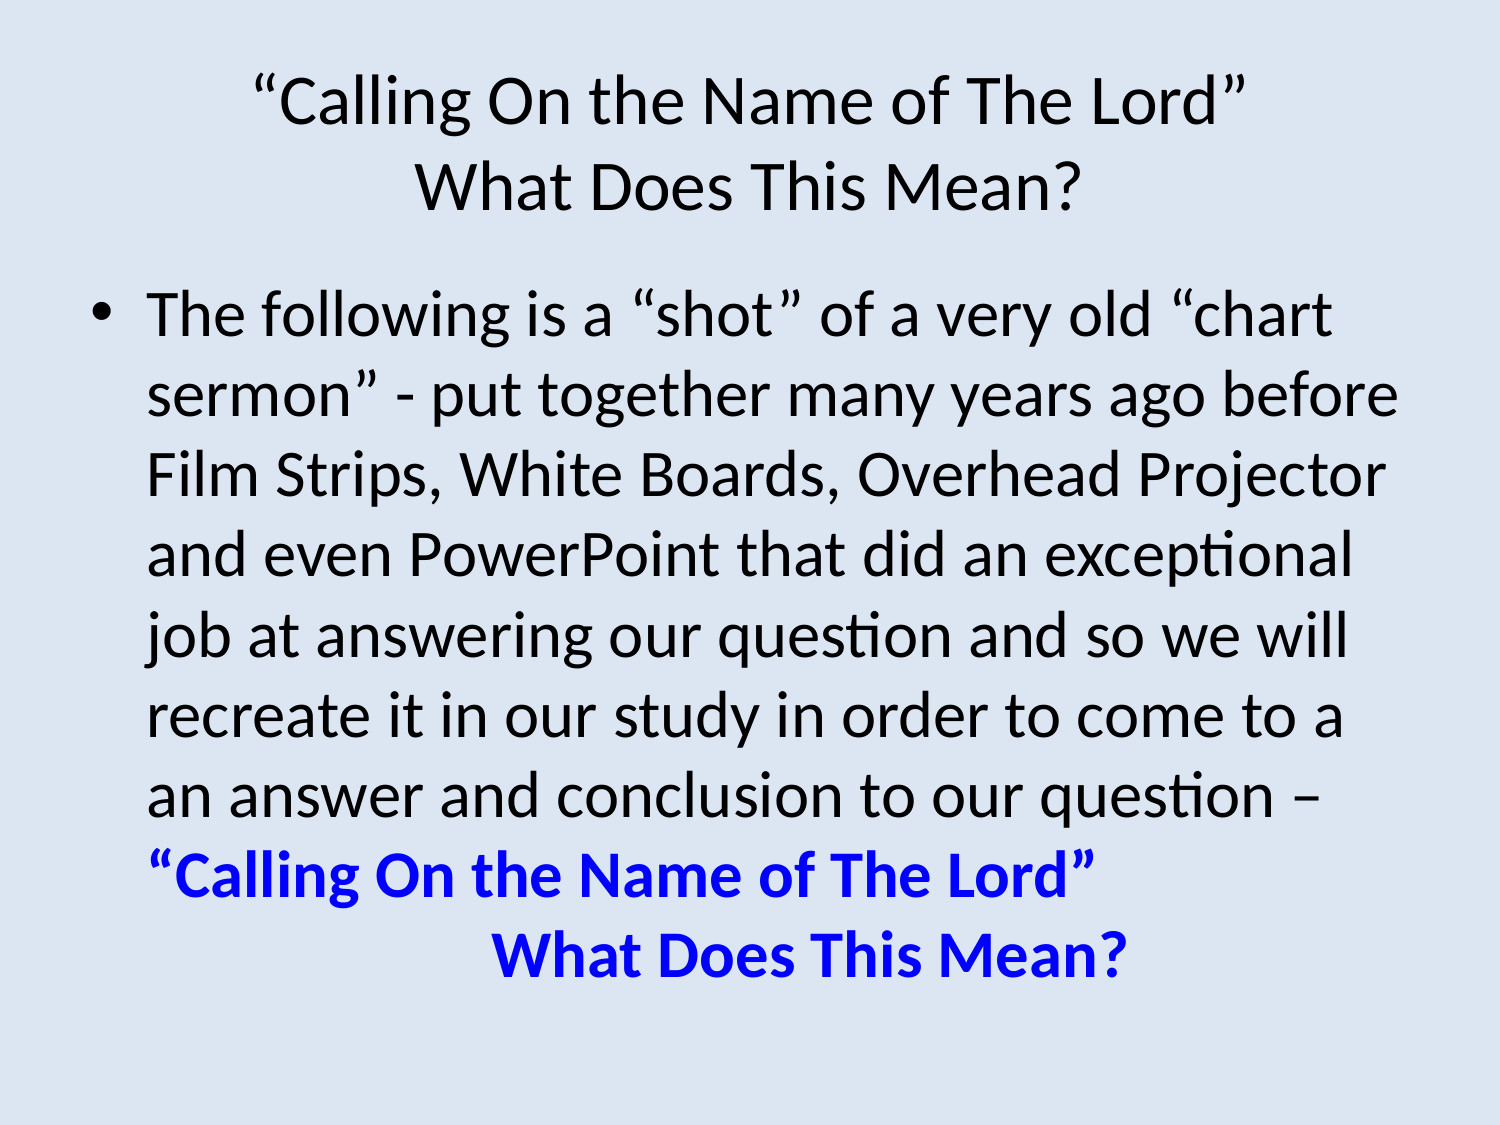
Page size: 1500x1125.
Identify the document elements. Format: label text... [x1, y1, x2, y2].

title “Calling On the Name of The Lord” What Does This Mean? [75, 45, 1425, 233]
list The following is a “shot” of a very old “chart sermon” - put together many years ago before Film Strips, White Boards, Overhead Projector and even PowerPoint that did an exceptional job at answering our question and so we will recreate it in our study in order to come to a an answer and conclusion to our question – “Calling On the Name of The Lord” What Does This Mean? [75, 262, 1425, 1005]
